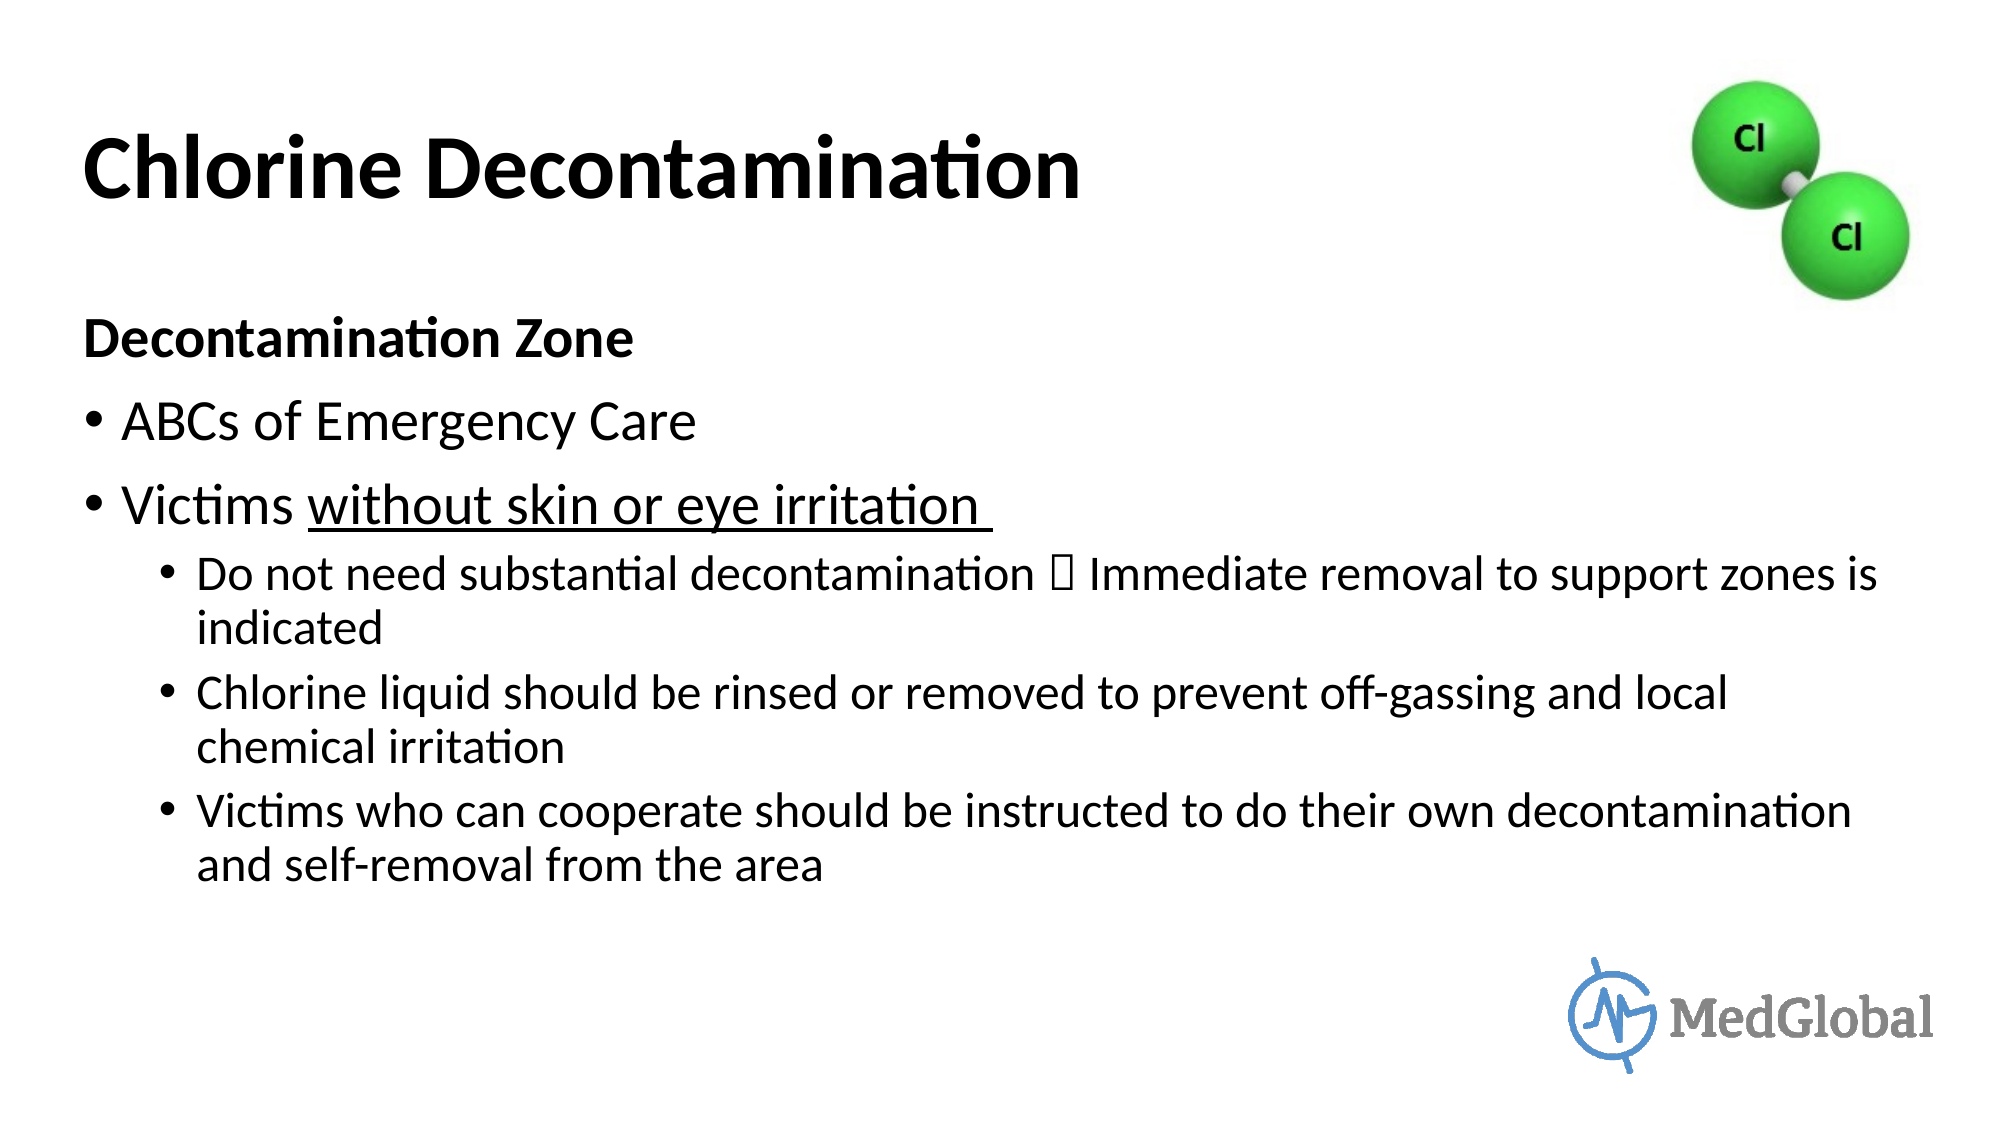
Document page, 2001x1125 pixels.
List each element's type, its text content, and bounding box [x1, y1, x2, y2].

picture [1568, 957, 1933, 1074]
title Chlorine Decontamination [68, 59, 1669, 278]
picture [1669, 59, 1933, 323]
list Decontamination Zone ABCs of Emergency Care Victims without skin or eye irritation Do not need substantial decontamination  Immediate removal to support zones is indicated Chlorine liquid should be rinsed or removed to prevent off-gassing and local chemical irritation Victims who can cooperate should be instructed to do their own decontamination and self-removal from the area [68, 299, 1929, 1014]
